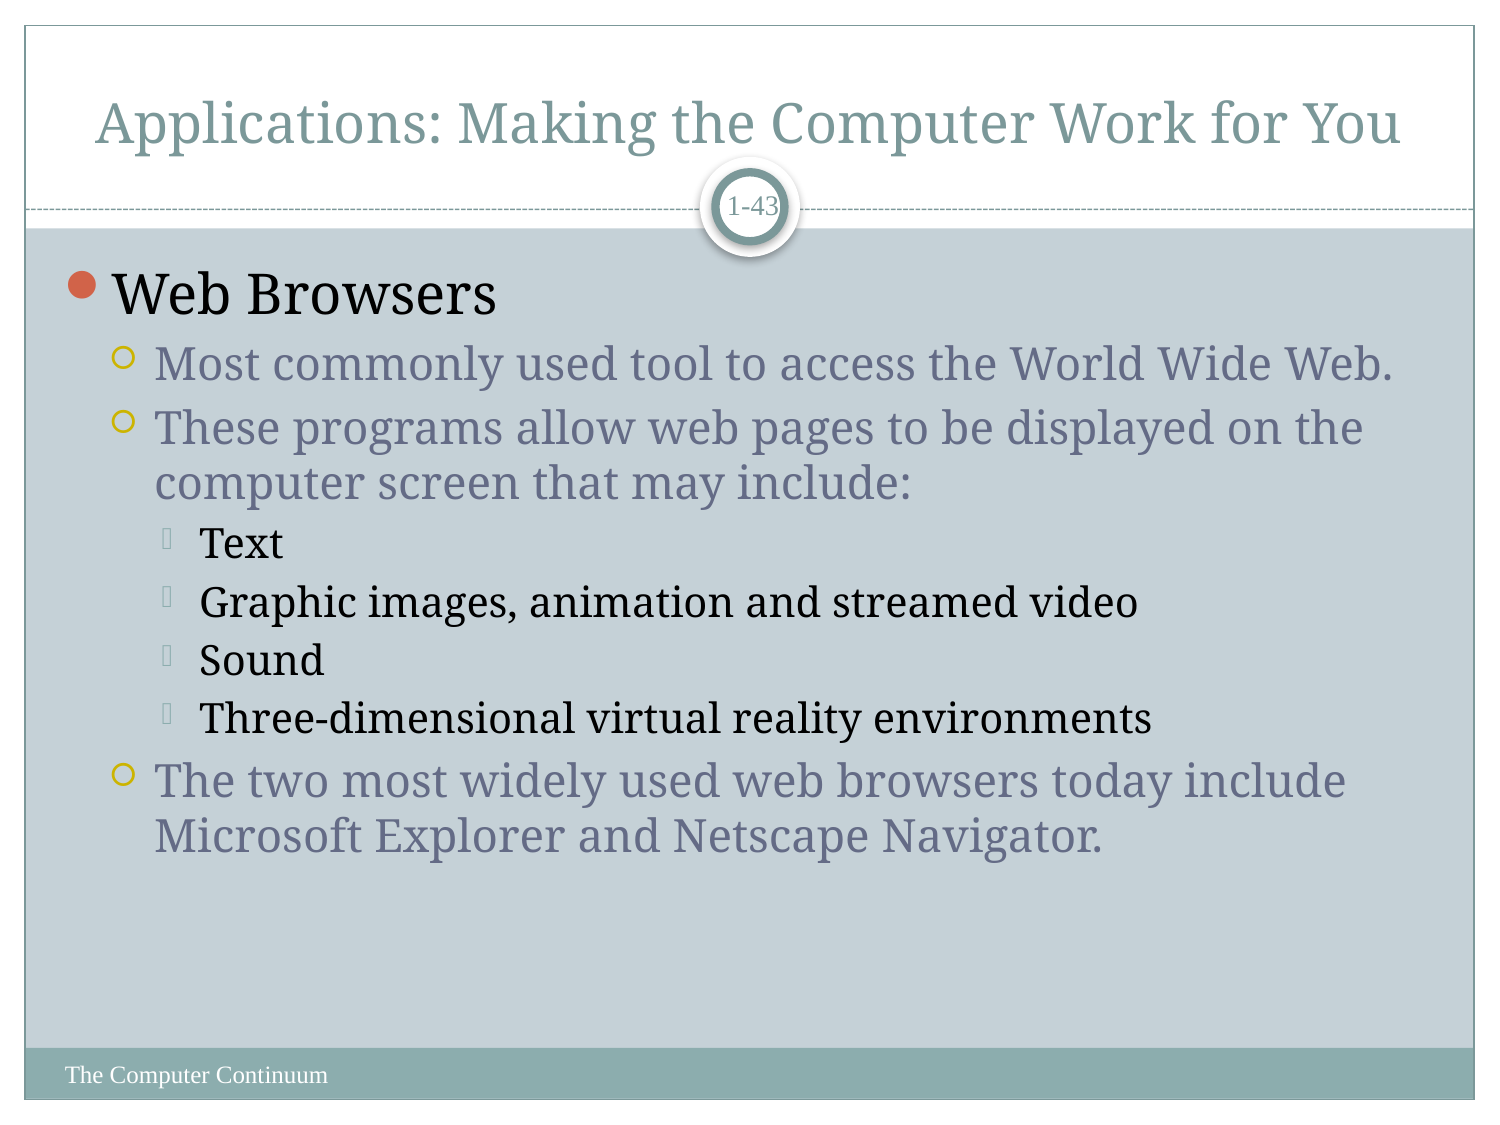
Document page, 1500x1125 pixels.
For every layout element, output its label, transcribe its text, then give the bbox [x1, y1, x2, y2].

title Applications: Making the Computer Work for You [49, 37, 1450, 162]
footer The Computer Continuum [50, 1051, 638, 1112]
slide_number 1-43 [715, 168, 791, 241]
list Web Browsers Most commonly used tool to access the World Wide Web. These programs allow web pages to be displayed on the computer screen that may include: Text Graphic images, animation and streamed video Sound Three-dimensional virtual reality environments The two most widely used web browsers today include Microsoft Explorer and Netscape Navigator. [49, 250, 1445, 1001]
